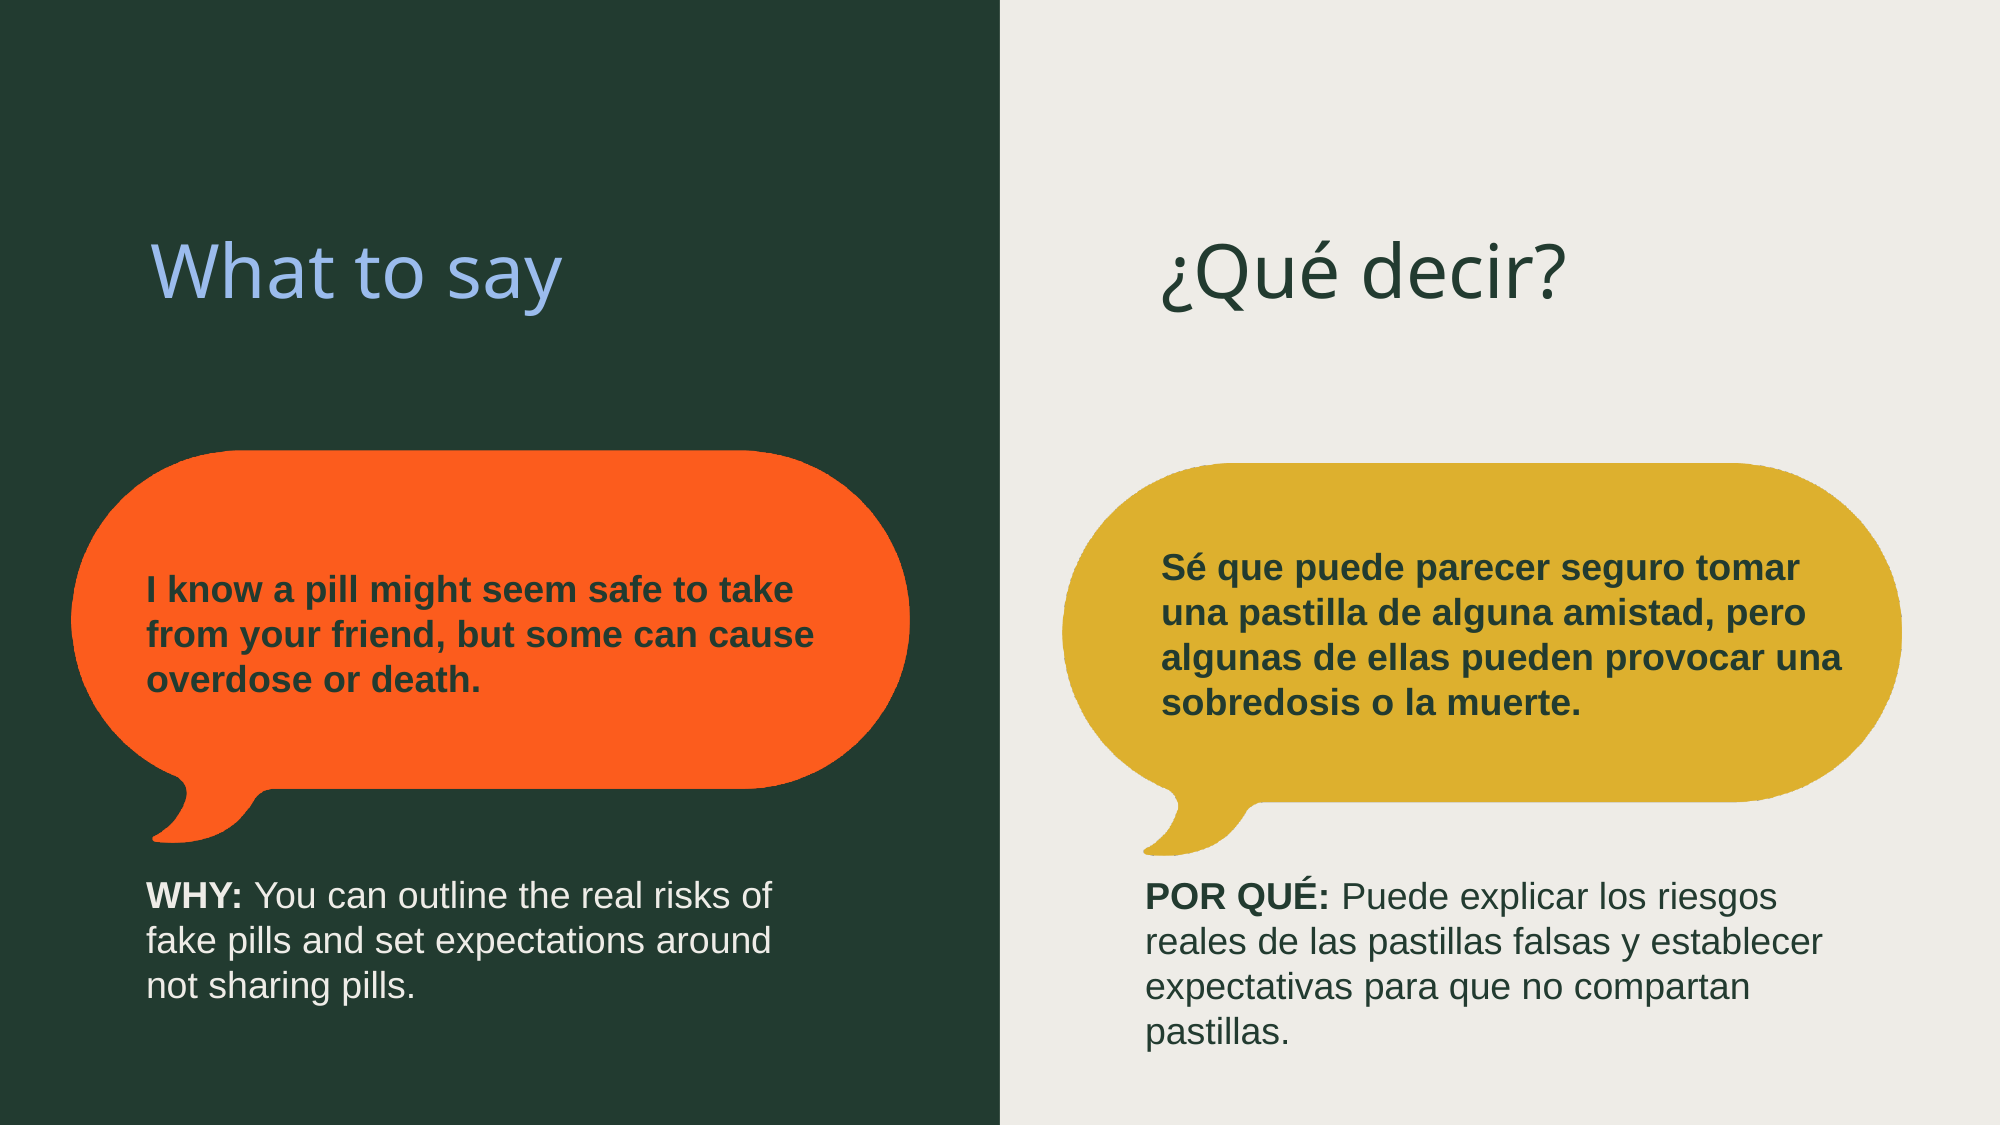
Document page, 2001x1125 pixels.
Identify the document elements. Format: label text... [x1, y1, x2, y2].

text_box POR QUÉ: Puede explicar los riesgos reales de las pastillas falsas y establecer expectativas para que no compartan pastillas. [1130, 864, 1849, 1055]
list ¿Qué decir? [1146, 104, 1865, 322]
picture [1062, 463, 1902, 856]
picture [71, 450, 910, 843]
text_box WHY: You can outline the real risks of fake pills and set expectations around not sharing pills. [131, 863, 850, 1021]
title What to say [135, 104, 854, 322]
